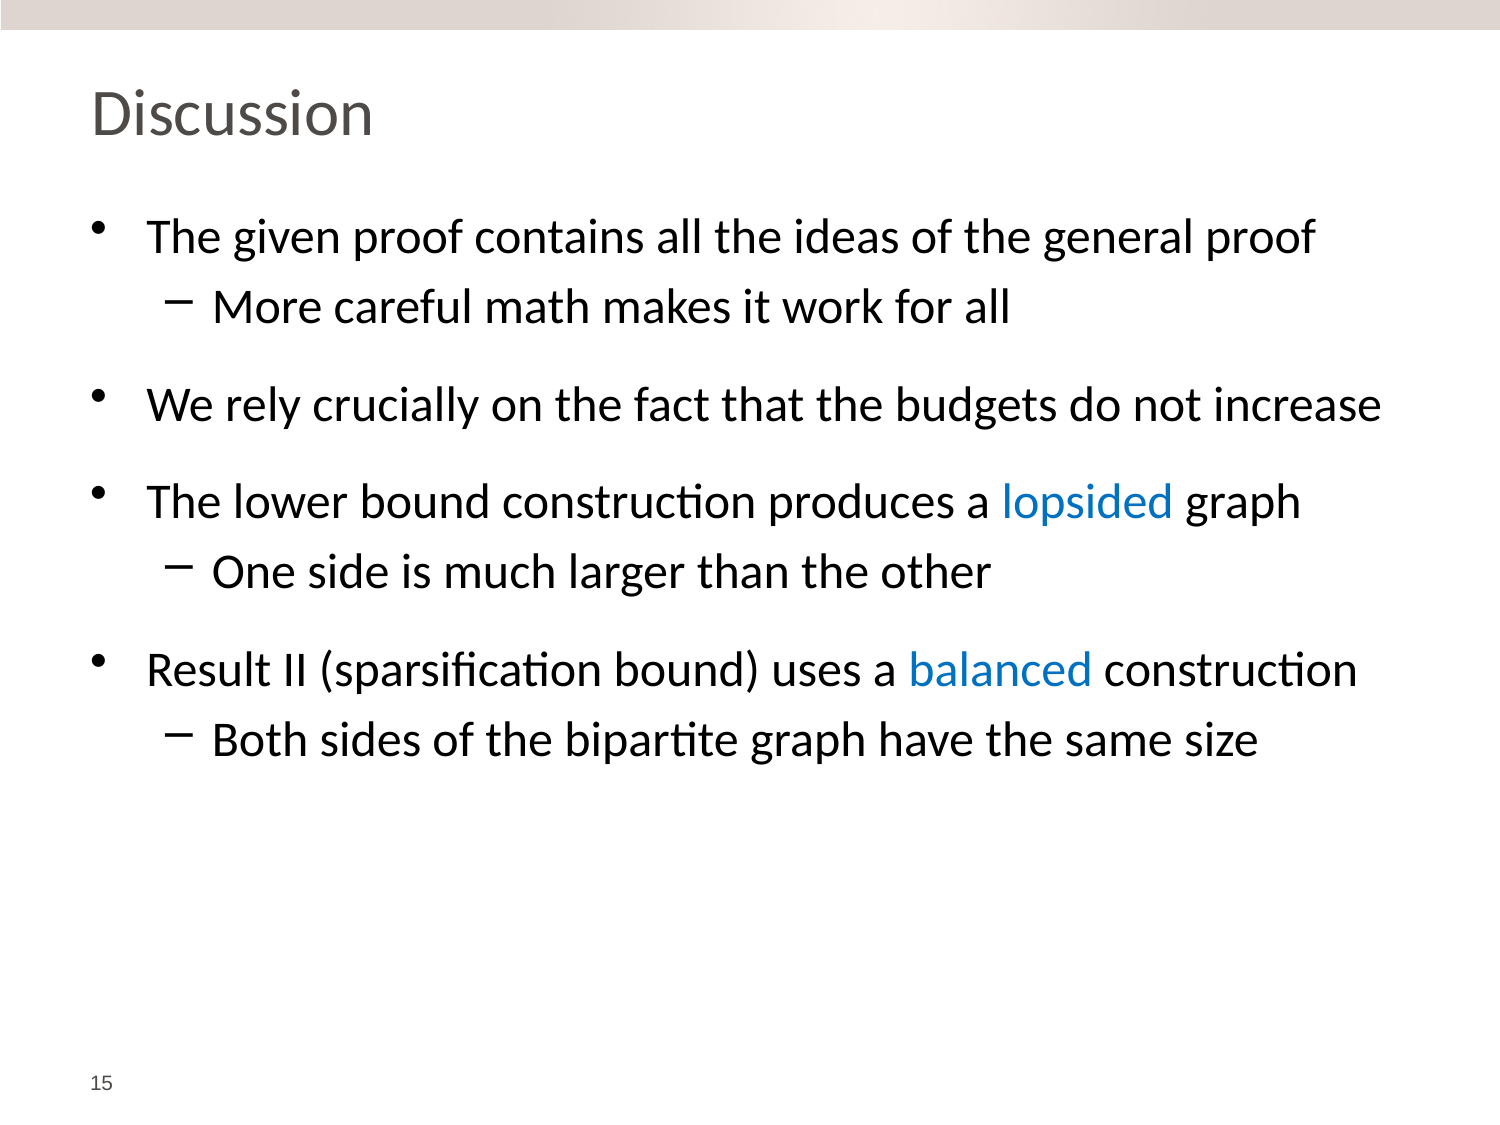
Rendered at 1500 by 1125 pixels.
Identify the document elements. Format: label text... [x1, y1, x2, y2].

picture [0, 0, 1500, 30]
slide_number 15 [75, 1069, 396, 1115]
title Discussion [76, 57, 1427, 161]
